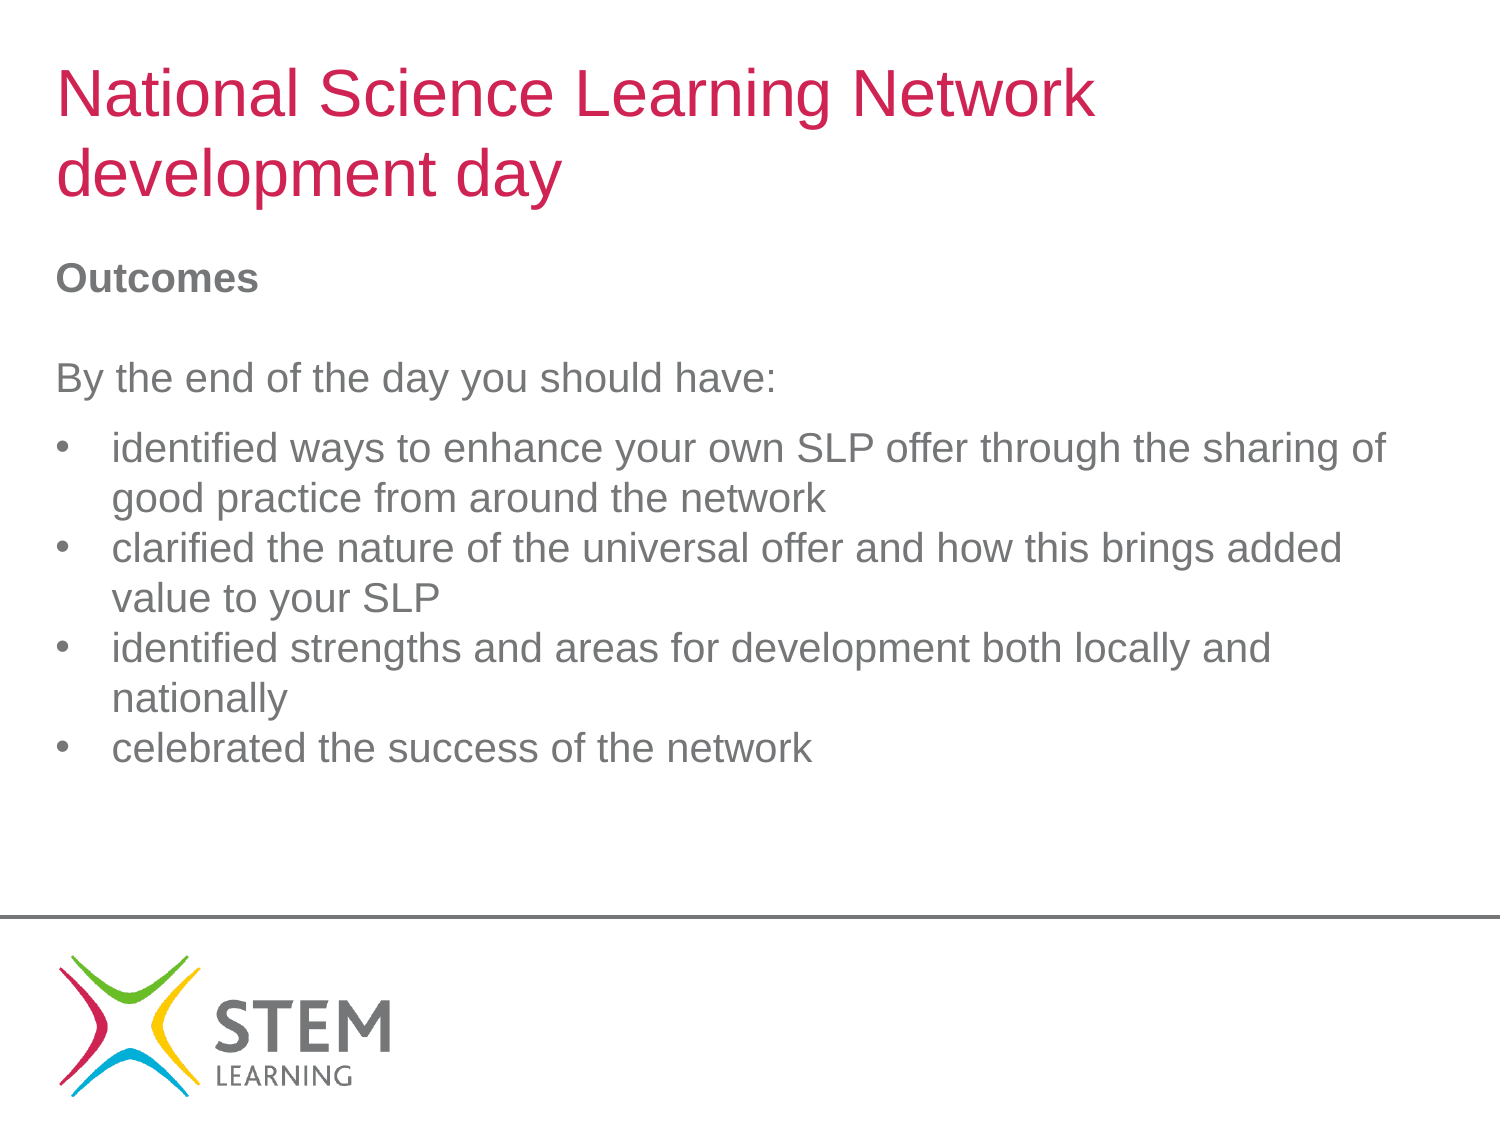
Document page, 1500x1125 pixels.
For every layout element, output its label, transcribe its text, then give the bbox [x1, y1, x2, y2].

title National Science Learning Network development day [41, 42, 1412, 284]
subtitle Outcomes By the end of the day you should have: identified ways to enhance your own SLP offer through the sharing of good practice from around the network clarified the nature of the universal offer and how this brings added value to your SLP identified strengths and areas for development both locally and nationally celebrated the success of the network [40, 243, 1411, 882]
picture [41, 938, 406, 1114]
